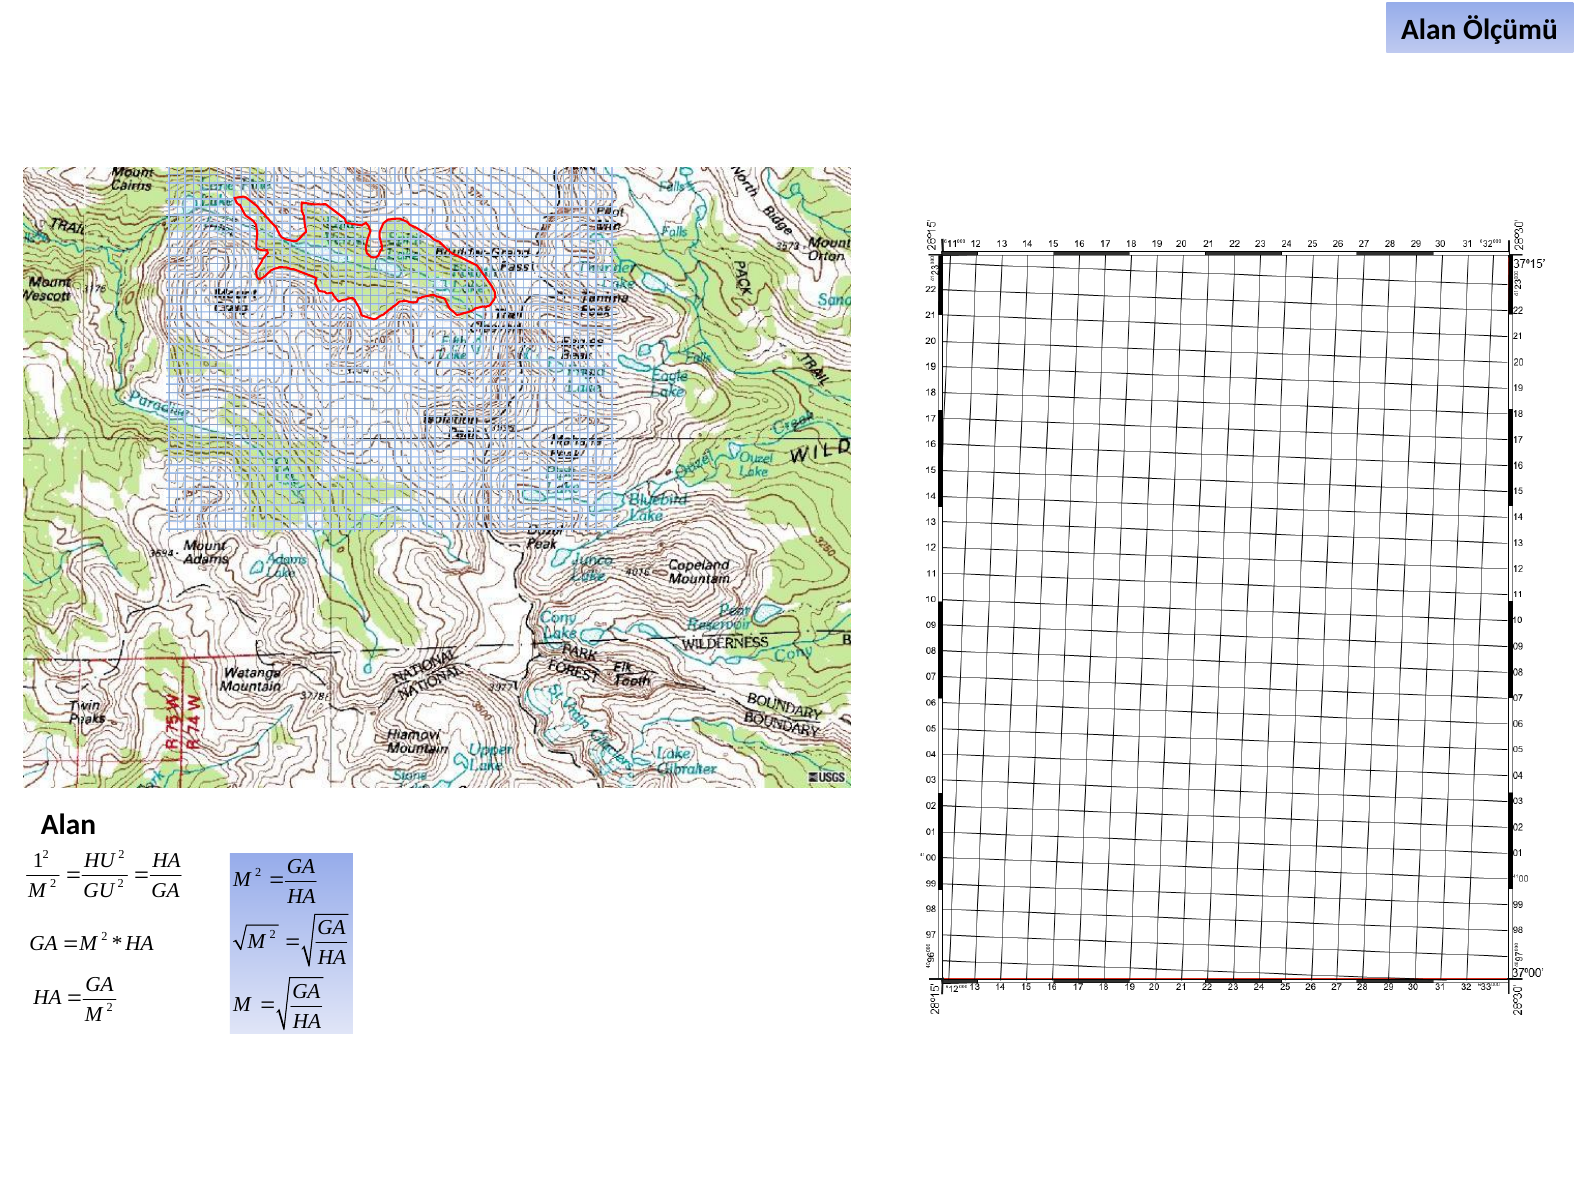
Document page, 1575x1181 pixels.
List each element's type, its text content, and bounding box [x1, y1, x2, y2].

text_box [29, 969, 120, 1026]
picture [23, 167, 851, 788]
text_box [27, 927, 157, 956]
text_box Alan [26, 797, 112, 845]
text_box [229, 853, 353, 1034]
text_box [23, 845, 186, 903]
picture [918, 205, 1558, 1026]
text_box Alan Ölçümü [1386, 2, 1574, 53]
